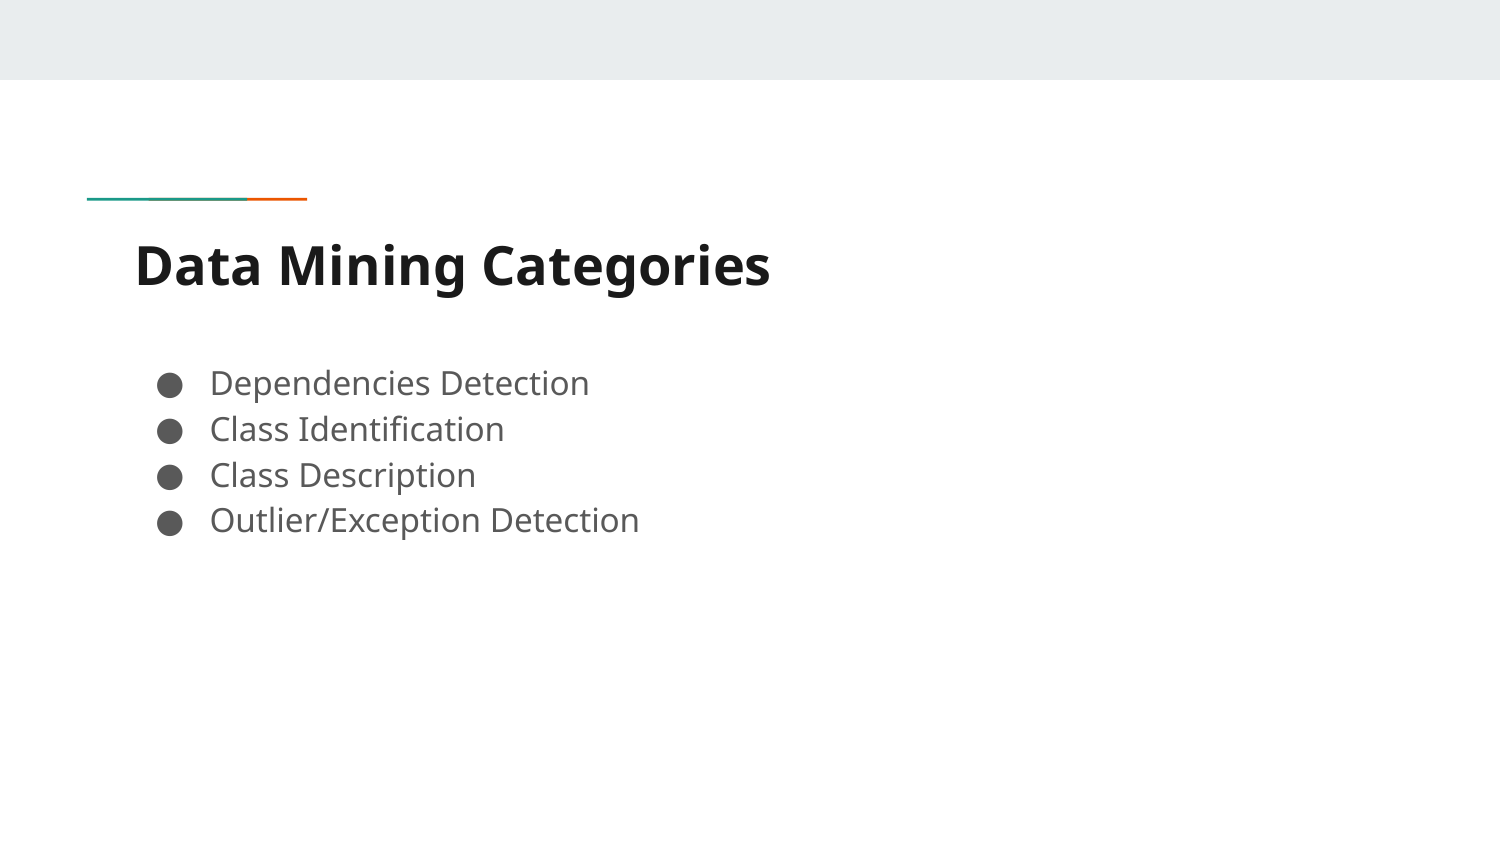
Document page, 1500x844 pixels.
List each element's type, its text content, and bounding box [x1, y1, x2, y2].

title Data Mining Categories [119, 216, 1381, 305]
list Dependencies Detection Class Identification Class Description Outlier/Exception Detection [119, 341, 1381, 712]
